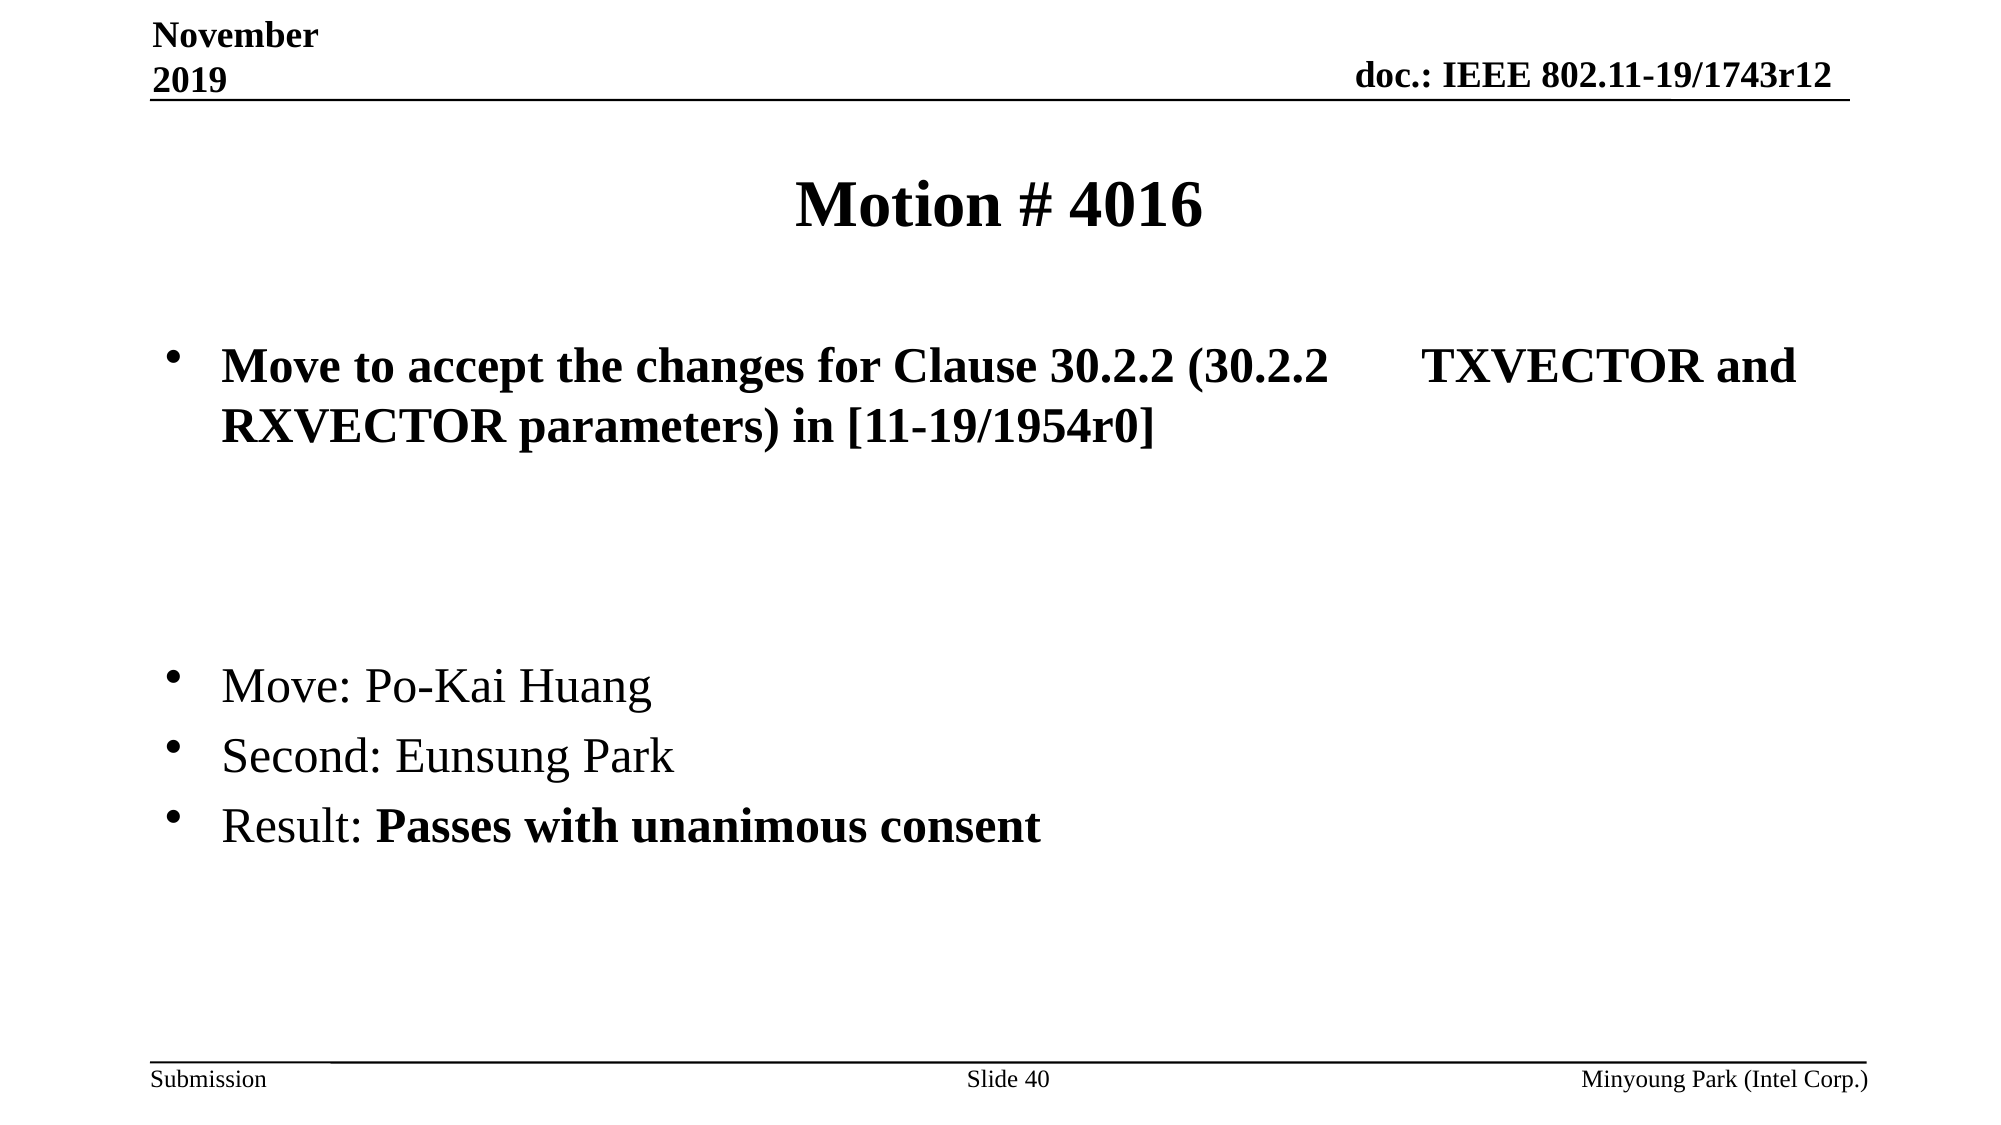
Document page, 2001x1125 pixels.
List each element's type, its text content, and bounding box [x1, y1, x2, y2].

slide_number Slide 40 [964, 1061, 1053, 1093]
list Move to accept the changes for Clause 30.2.2 (30.2.2 TXVECTOR and RXVECTOR parameters) in [11-19/1954r0] Move: Po-Kai Huang Second: Eunsung Park Result: Passes with unanimous consent [150, 324, 1850, 1000]
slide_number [152, 54, 347, 101]
title Motion # 4016 [150, 112, 1850, 288]
footer Minyoung Park (Intel Corp.) [1266, 1061, 1869, 1093]
